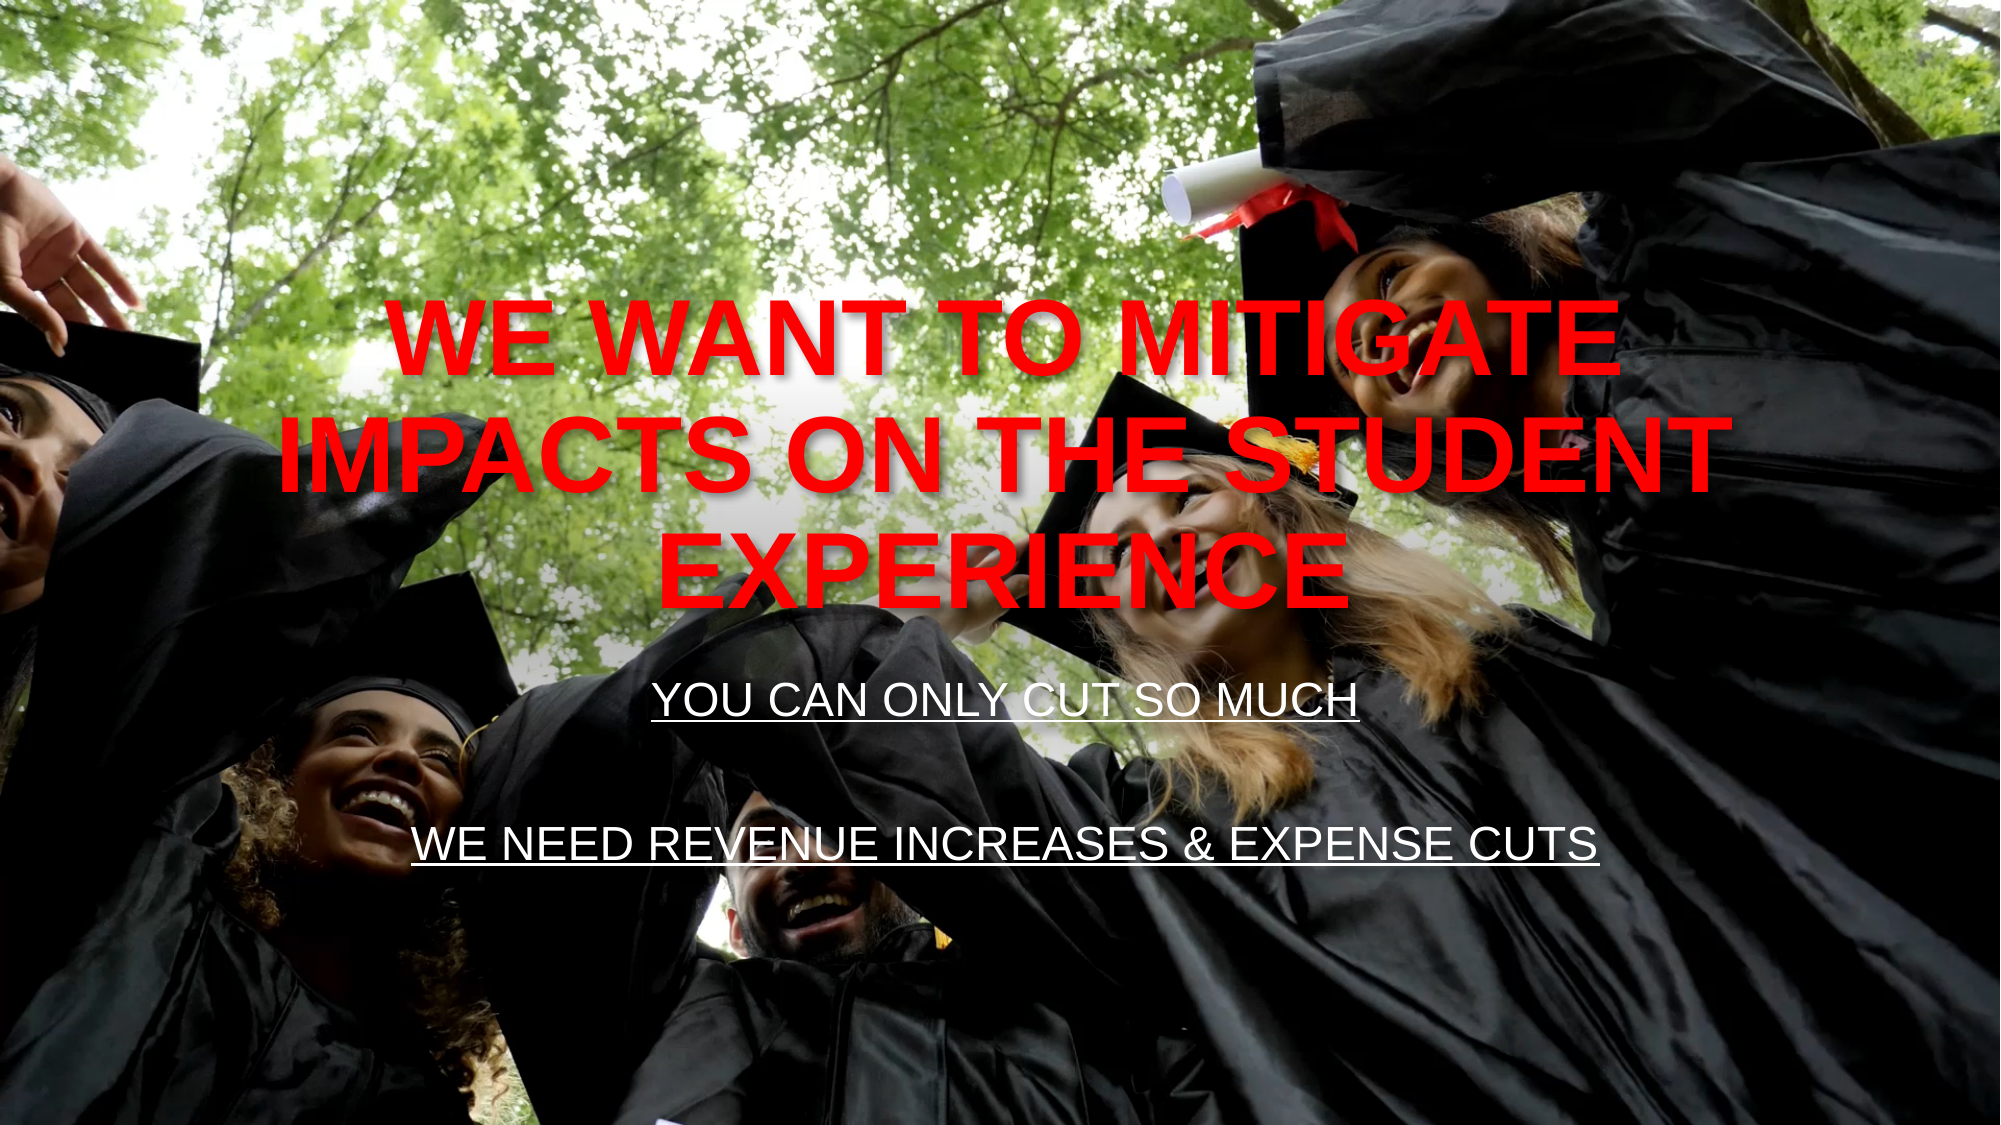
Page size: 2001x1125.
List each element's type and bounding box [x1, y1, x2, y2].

text_box [0, 0, 2000, 1125]
